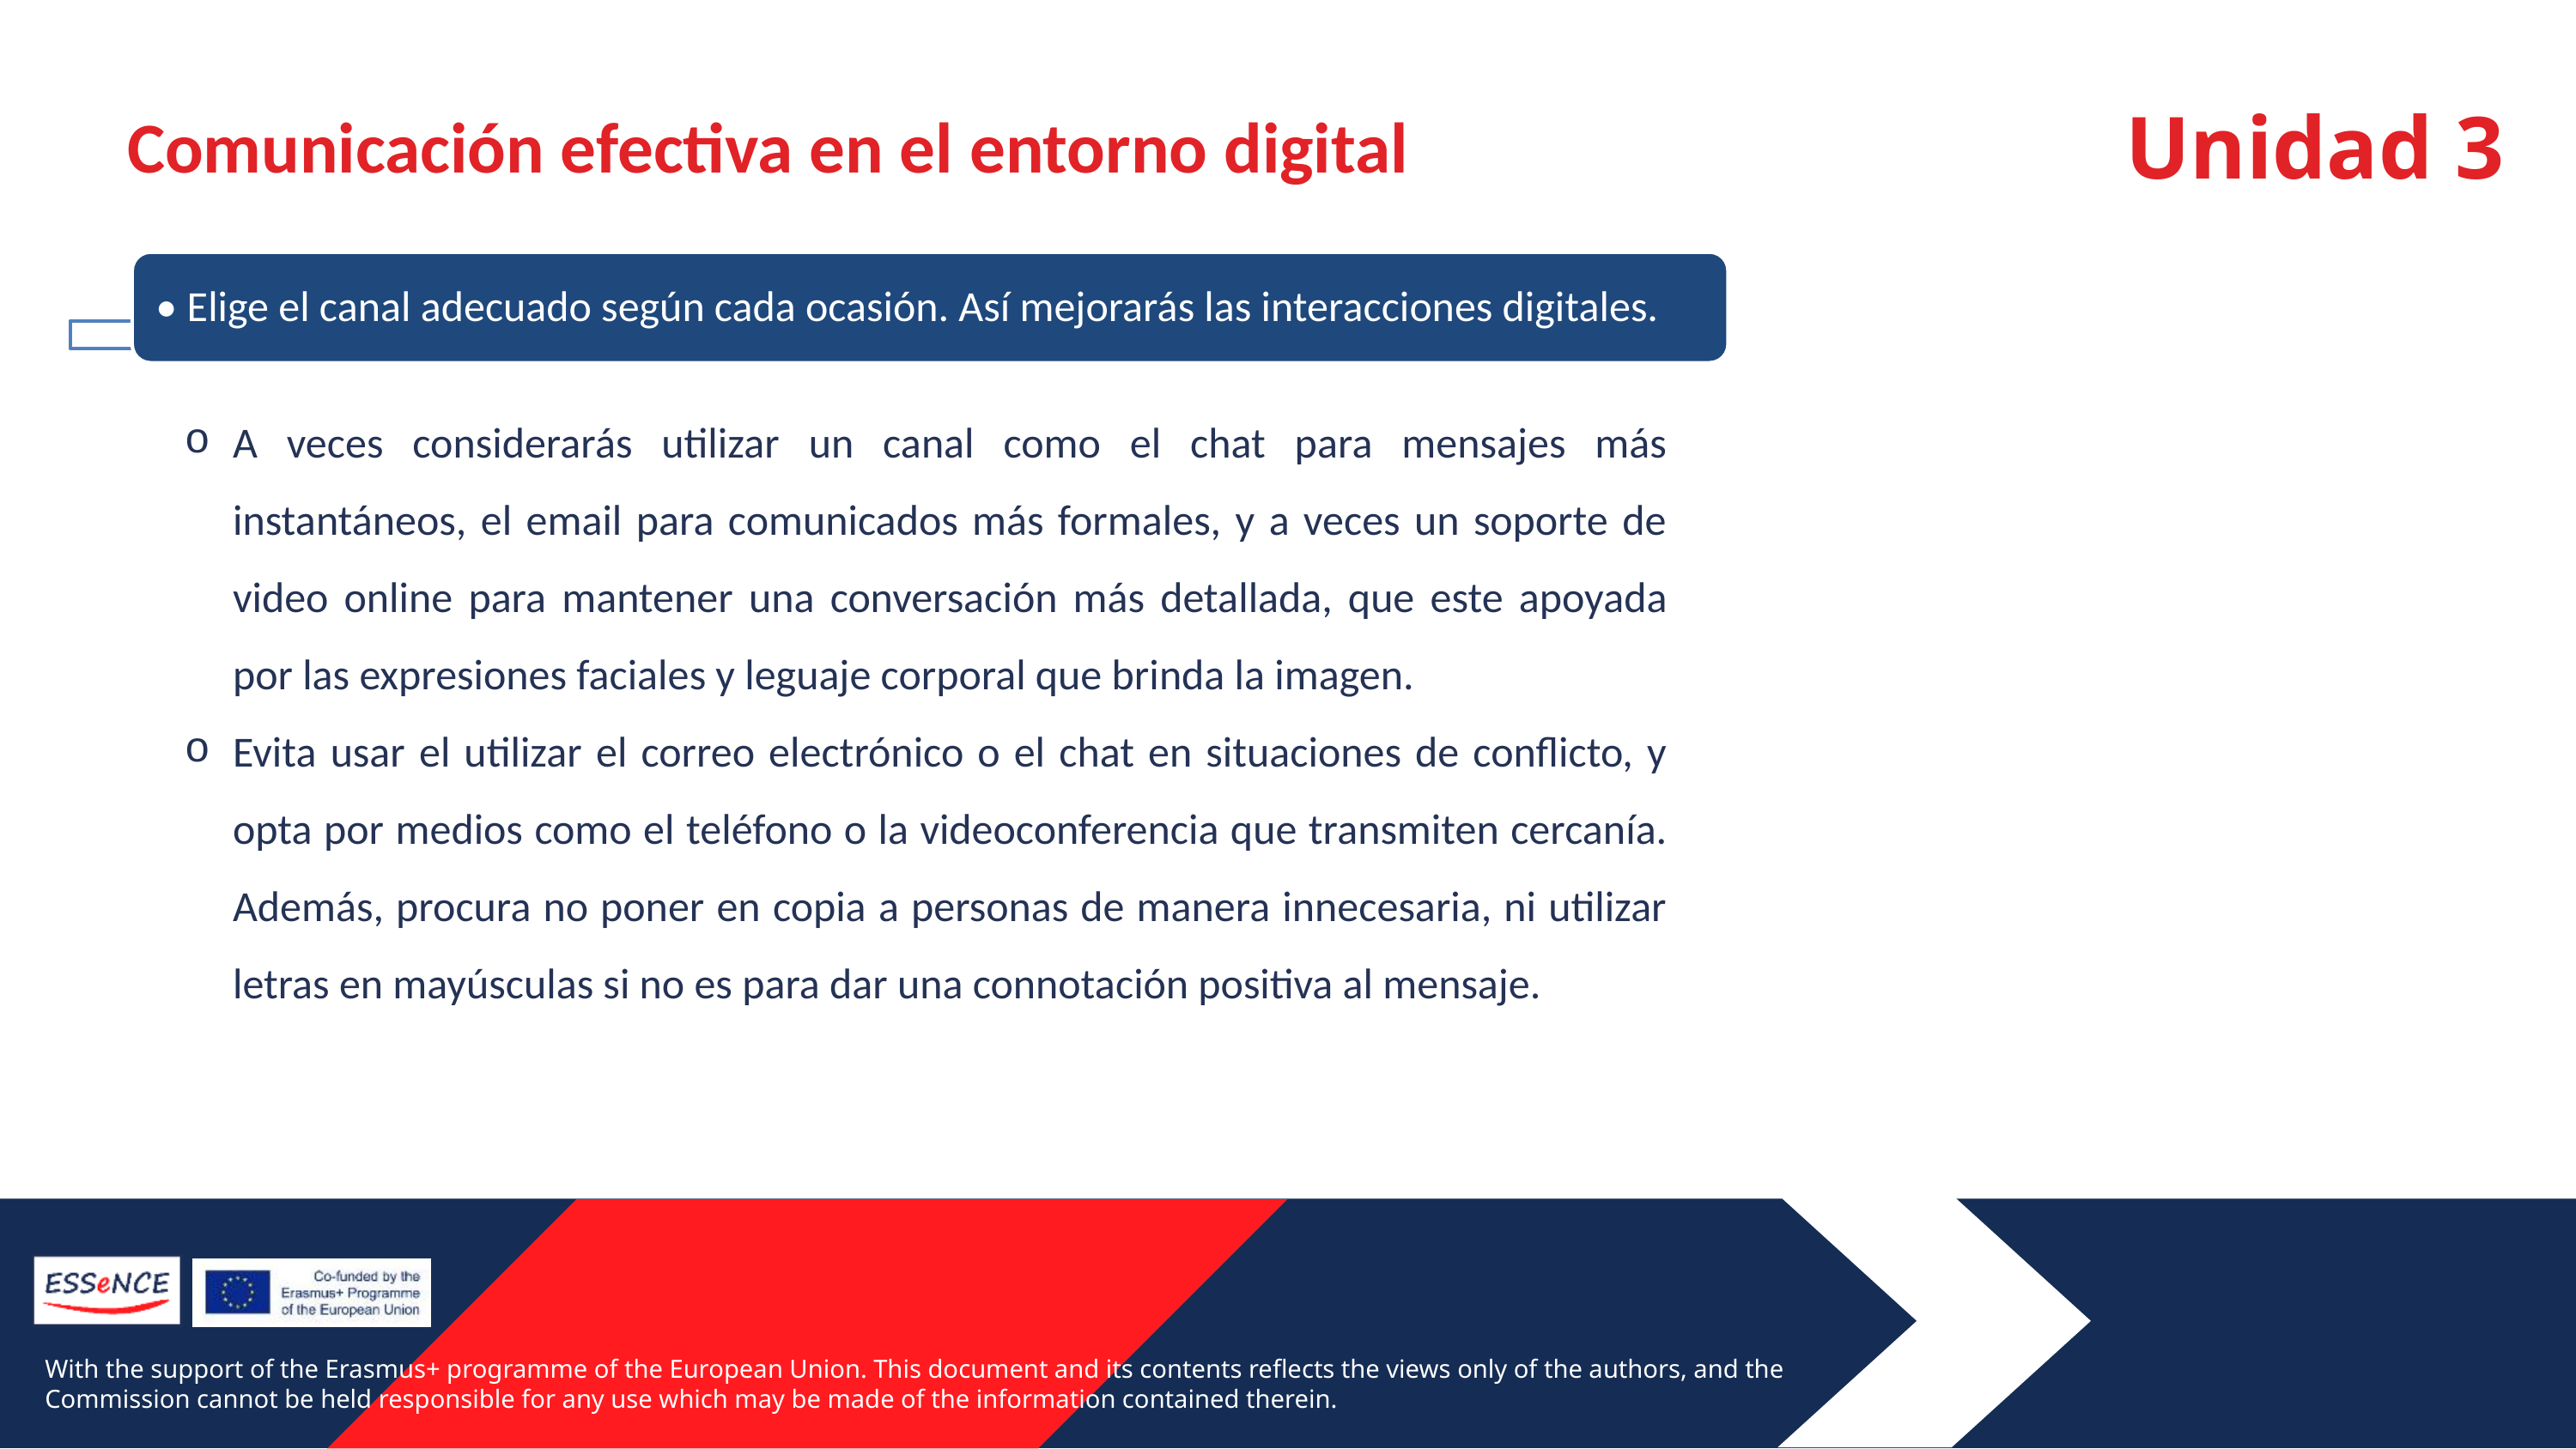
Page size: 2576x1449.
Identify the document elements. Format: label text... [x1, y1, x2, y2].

text_box With the support of the Erasmus+ programme of the European Union. This document and its contents reflects the views only of the authors, and the Commission cannot be held responsible for any use which may be made of the information contained therein. [32, 1346, 1803, 1420]
text_box A veces considerarás utilizar un canal como el chat para mensajes más instantáneos, el email para comunicados más formales, y a veces un soporte de video online para mantener una conversación más detallada, que este apoyada por las expresiones faciales y leguaje corporal que brinda la imagen. Evita usar el utilizar el correo electrónico o el chat en situaciones de conflicto, y opta por medios como el teléfono o la videoconferencia que transmiten cercanía. Además, procura no poner en copia a personas de manera innecesaria, ni utilizar letras en mayúsculas si no es para dar una connotación positiva al mensaje. [107, 383, 1680, 1015]
picture [192, 1258, 431, 1328]
text_box Unidad 3 [2124, 91, 2515, 197]
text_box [70, 252, 1728, 365]
picture [32, 1254, 183, 1328]
text_box Comunicación efectiva en el entorno digital [127, 100, 1852, 188]
